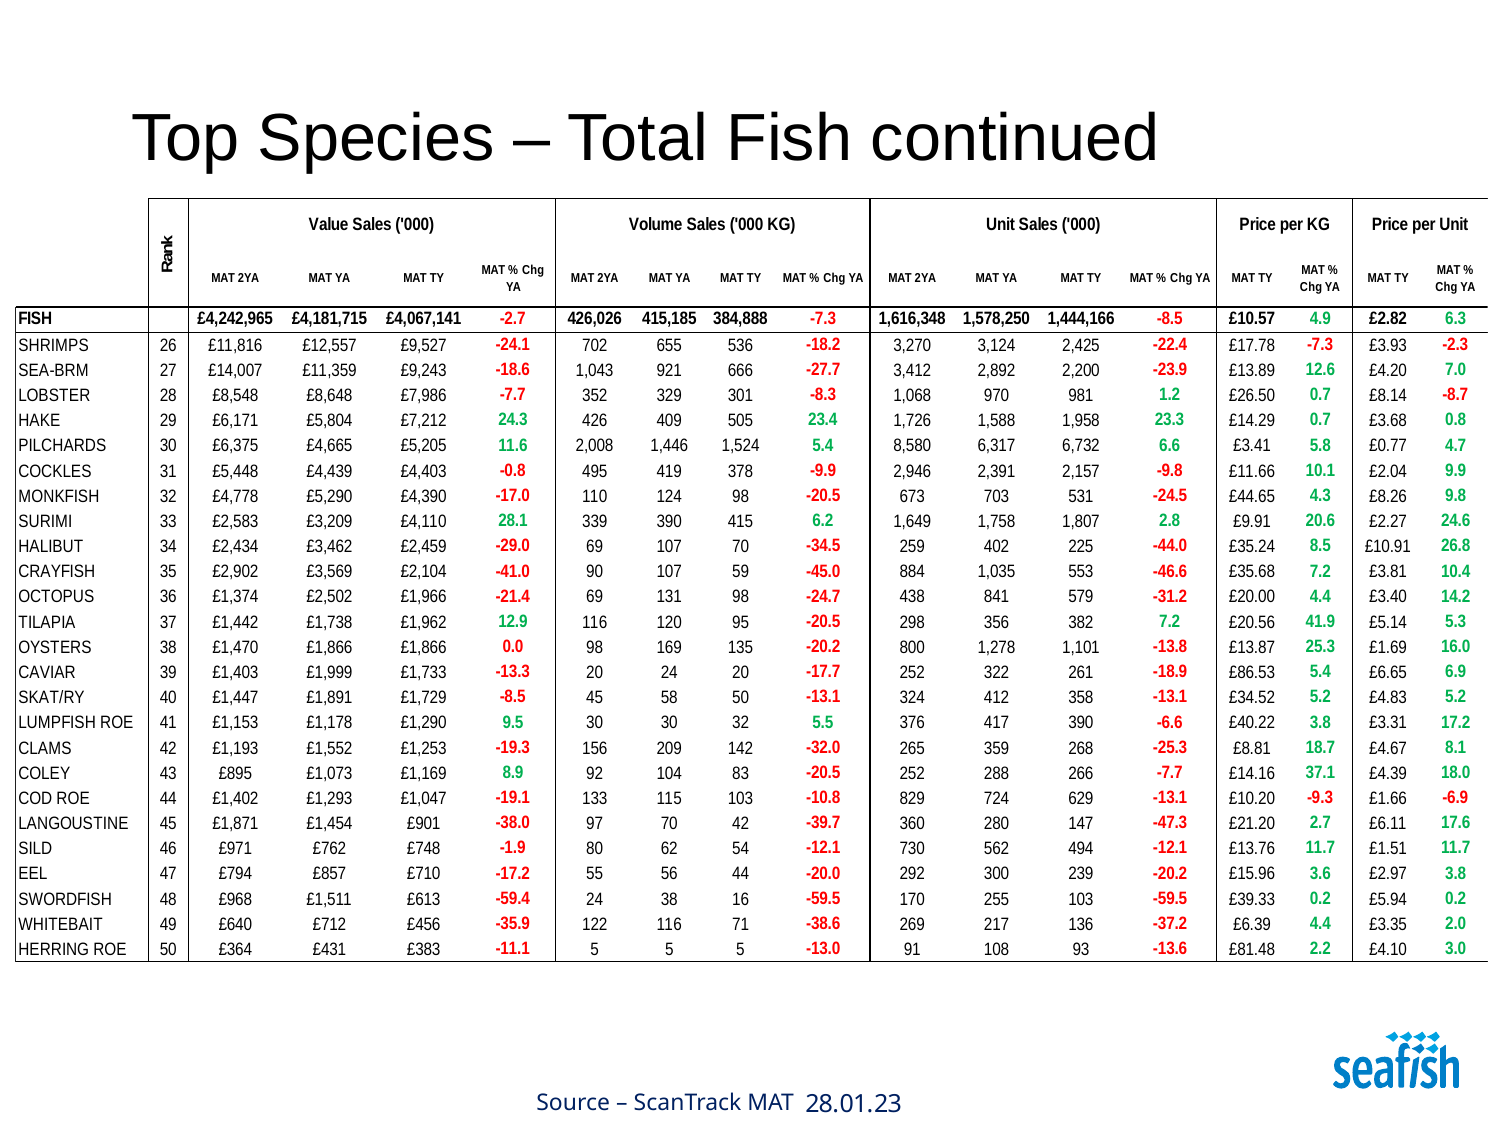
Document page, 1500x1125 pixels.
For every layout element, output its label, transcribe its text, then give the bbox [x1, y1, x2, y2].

picture [15, 198, 1489, 963]
text_box Source – ScanTrack MAT [508, 1079, 823, 1123]
title Top Species – Total Fish continued [116, 29, 1411, 198]
picture [728, 1081, 979, 1115]
